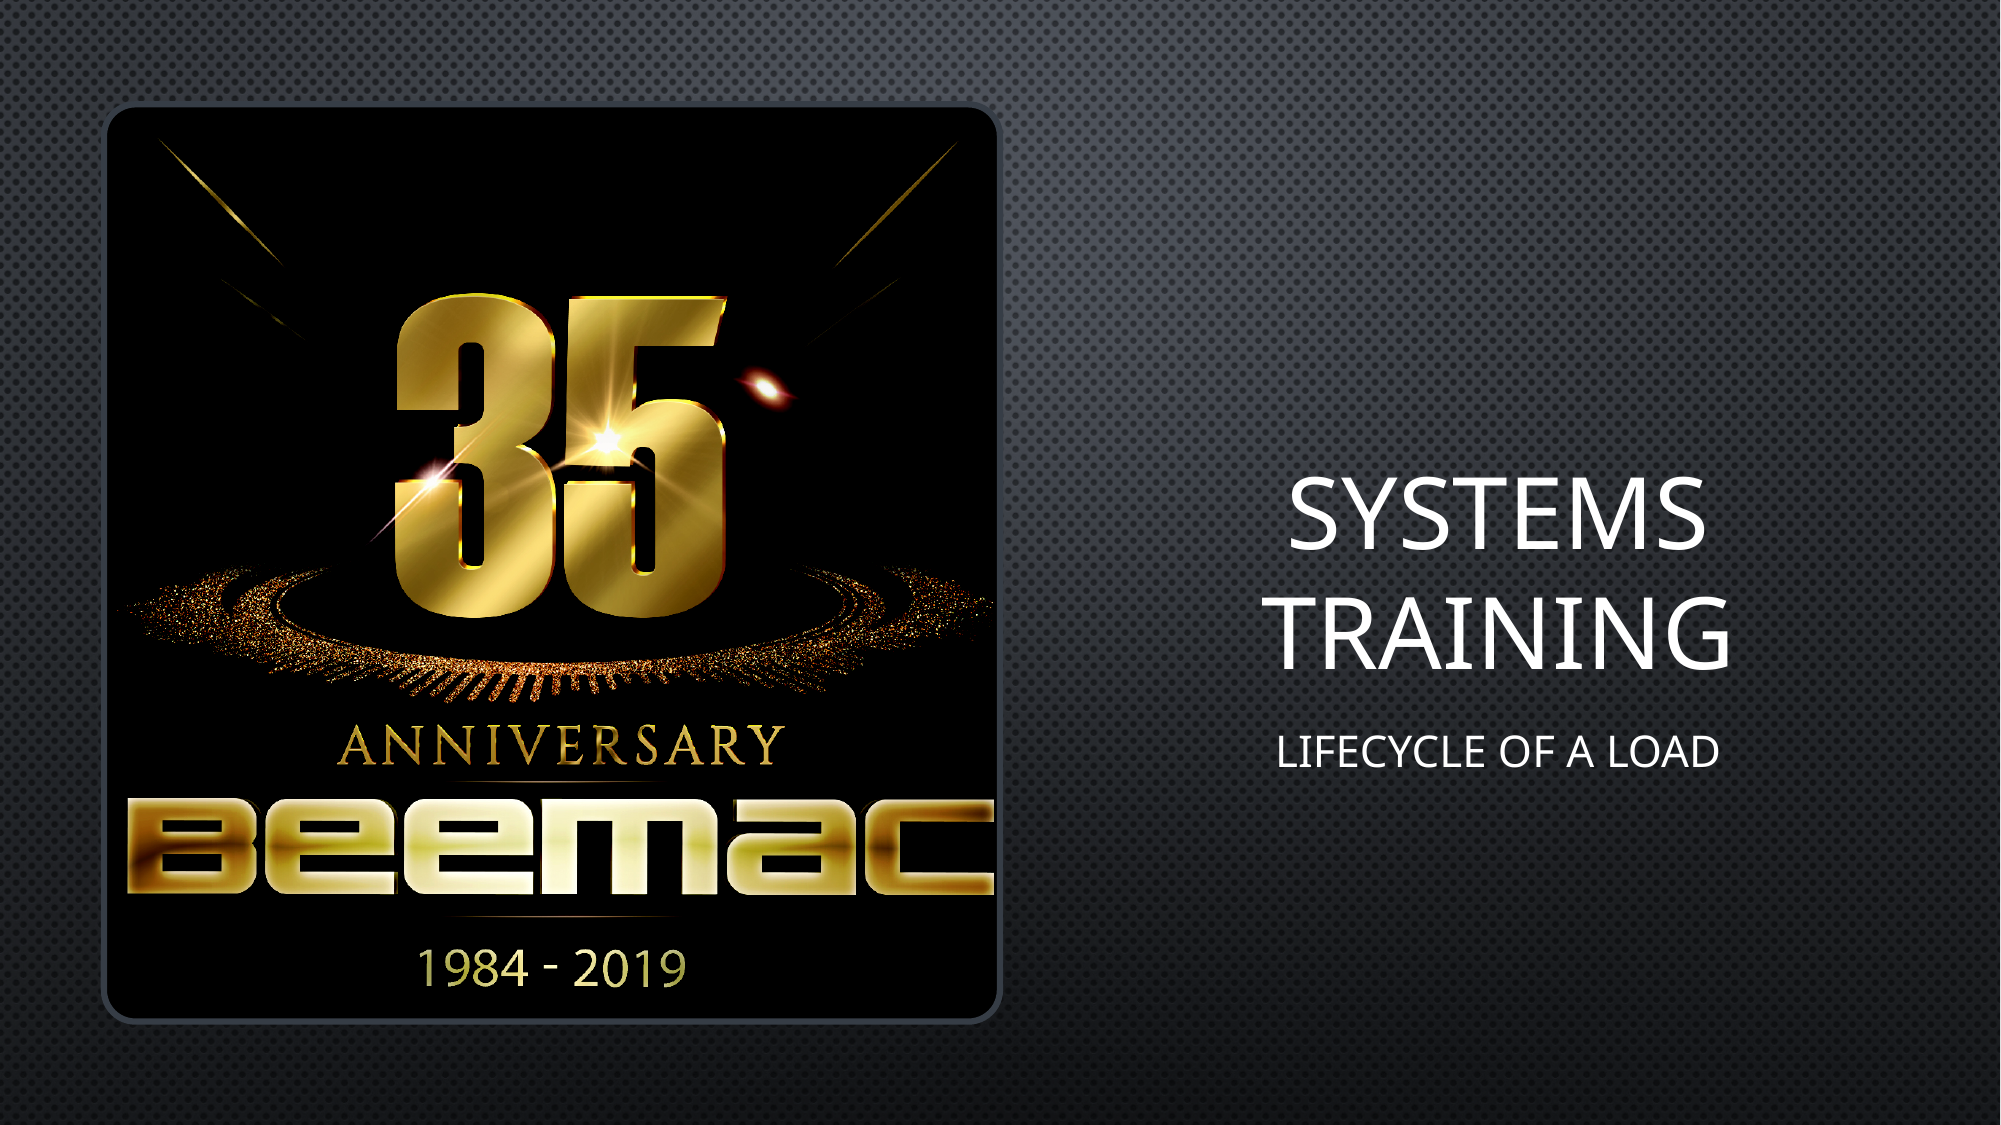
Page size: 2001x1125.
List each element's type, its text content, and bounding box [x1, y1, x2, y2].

title Systems training [1104, 99, 1892, 698]
subtitle Lifecycle of a load [1104, 716, 1892, 1011]
picture [103, 104, 1001, 1022]
